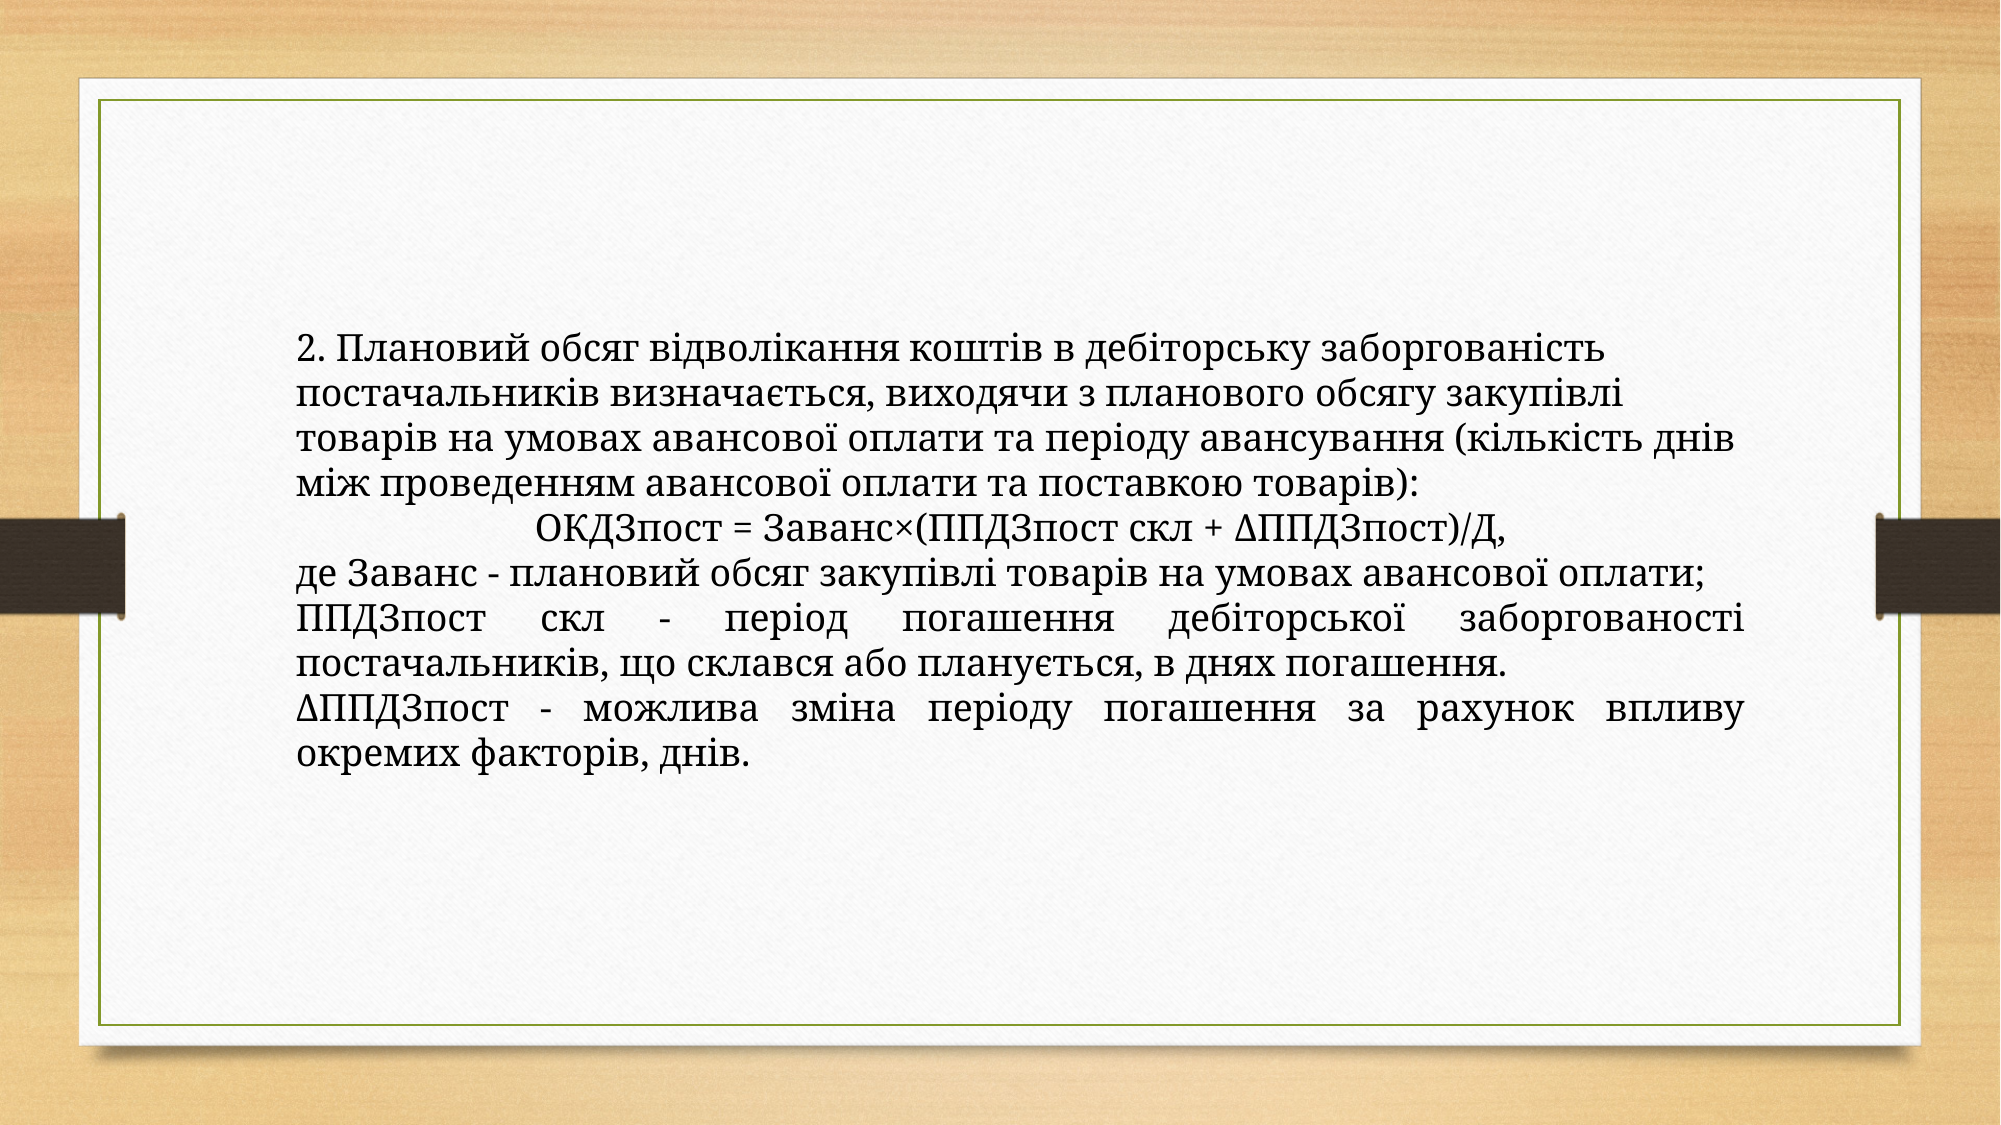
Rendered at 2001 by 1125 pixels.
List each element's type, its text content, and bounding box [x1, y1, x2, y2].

picture [0, 0, 2001, 1125]
text_box 2. Плановий обсяг відволікання коштів в дебіторську заборгованість постачальників визначається, виходячи з планового обсягу закупівлі товарів на умовах авансової оплати та періоду авансування (кількість днів між проведенням авансової оплати та поставкою товарів): ОКДЗпост = Заванс×(ППДЗпост скл + ΔППДЗпост)/Д, де Заванс - плановий обсяг закупівлі товарів на умовах авансової оплати; ППДЗпост скл - період погашення дебіторської заборгованості постачальників, що склався або планується, в днях погашення. ΔППДЗпост - можлива зміна періоду погашення за рахунок впливу окремих факторів, днів. [281, 316, 1761, 781]
